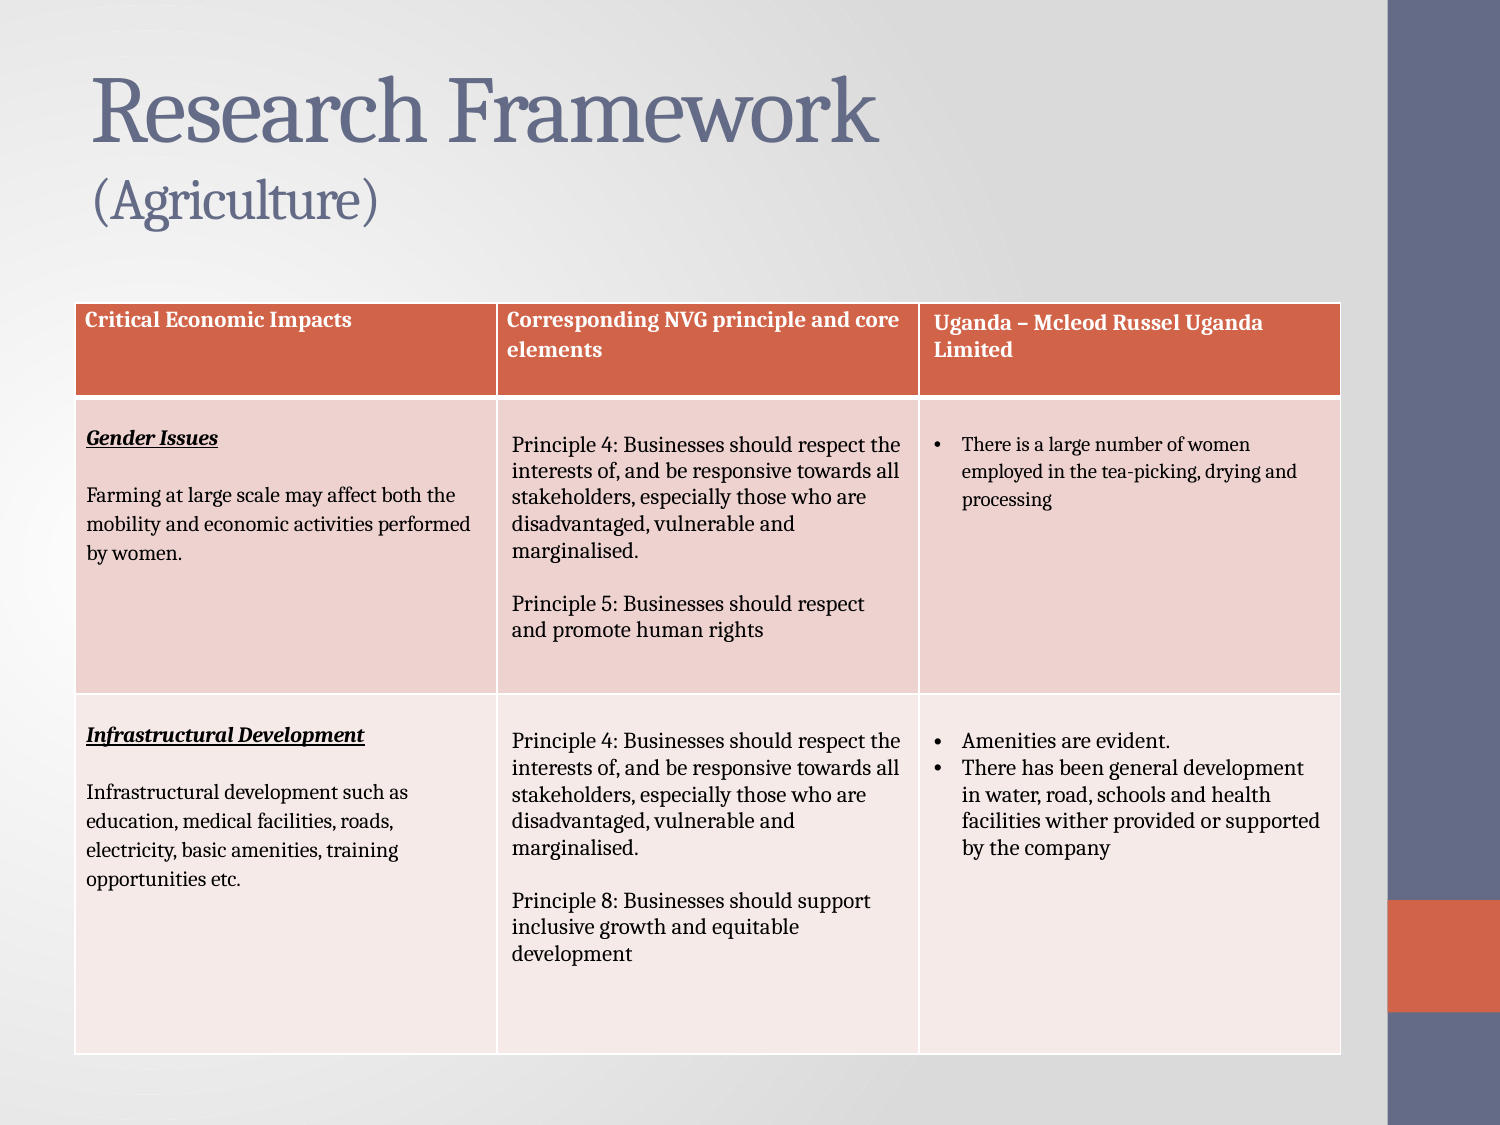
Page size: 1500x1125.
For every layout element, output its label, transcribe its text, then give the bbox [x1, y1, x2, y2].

title Research Framework (Agriculture) [75, 45, 1325, 233]
table_cell Gender Issues Farming at large scale may affect both the mobility and economic activities performed by women. [76, 400, 496, 693]
table_cell Amenities are evident. There has been general development in water, road, schools and health facilities wither provided or supported by the company [920, 695, 1340, 1053]
table_header Uganda – Mcleod Russel Uganda Limited [920, 304, 1340, 395]
table_cell Infrastructural Development Infrastructural development such as education, medical facilities, roads, electricity, basic amenities, training opportunities etc. [76, 695, 496, 1053]
table_cell There is a large number of women employed in the tea-picking, drying and processing [920, 400, 1340, 693]
table_header Critical Economic Impacts [76, 304, 496, 395]
table_cell Principle 4: Businesses should respect the interests of, and be responsive towards all stakeholders, especially those who are disadvantaged, vulnerable and marginalised. Principle 5: Businesses should respect and promote human rights [498, 400, 918, 693]
table_header Corresponding NVG principle and core elements [498, 304, 918, 395]
table_cell Principle 4: Businesses should respect the interests of, and be responsive towards all stakeholders, especially those who are disadvantaged, vulnerable and marginalised. Principle 8: Businesses should support inclusive growth and equitable development [498, 695, 918, 1053]
